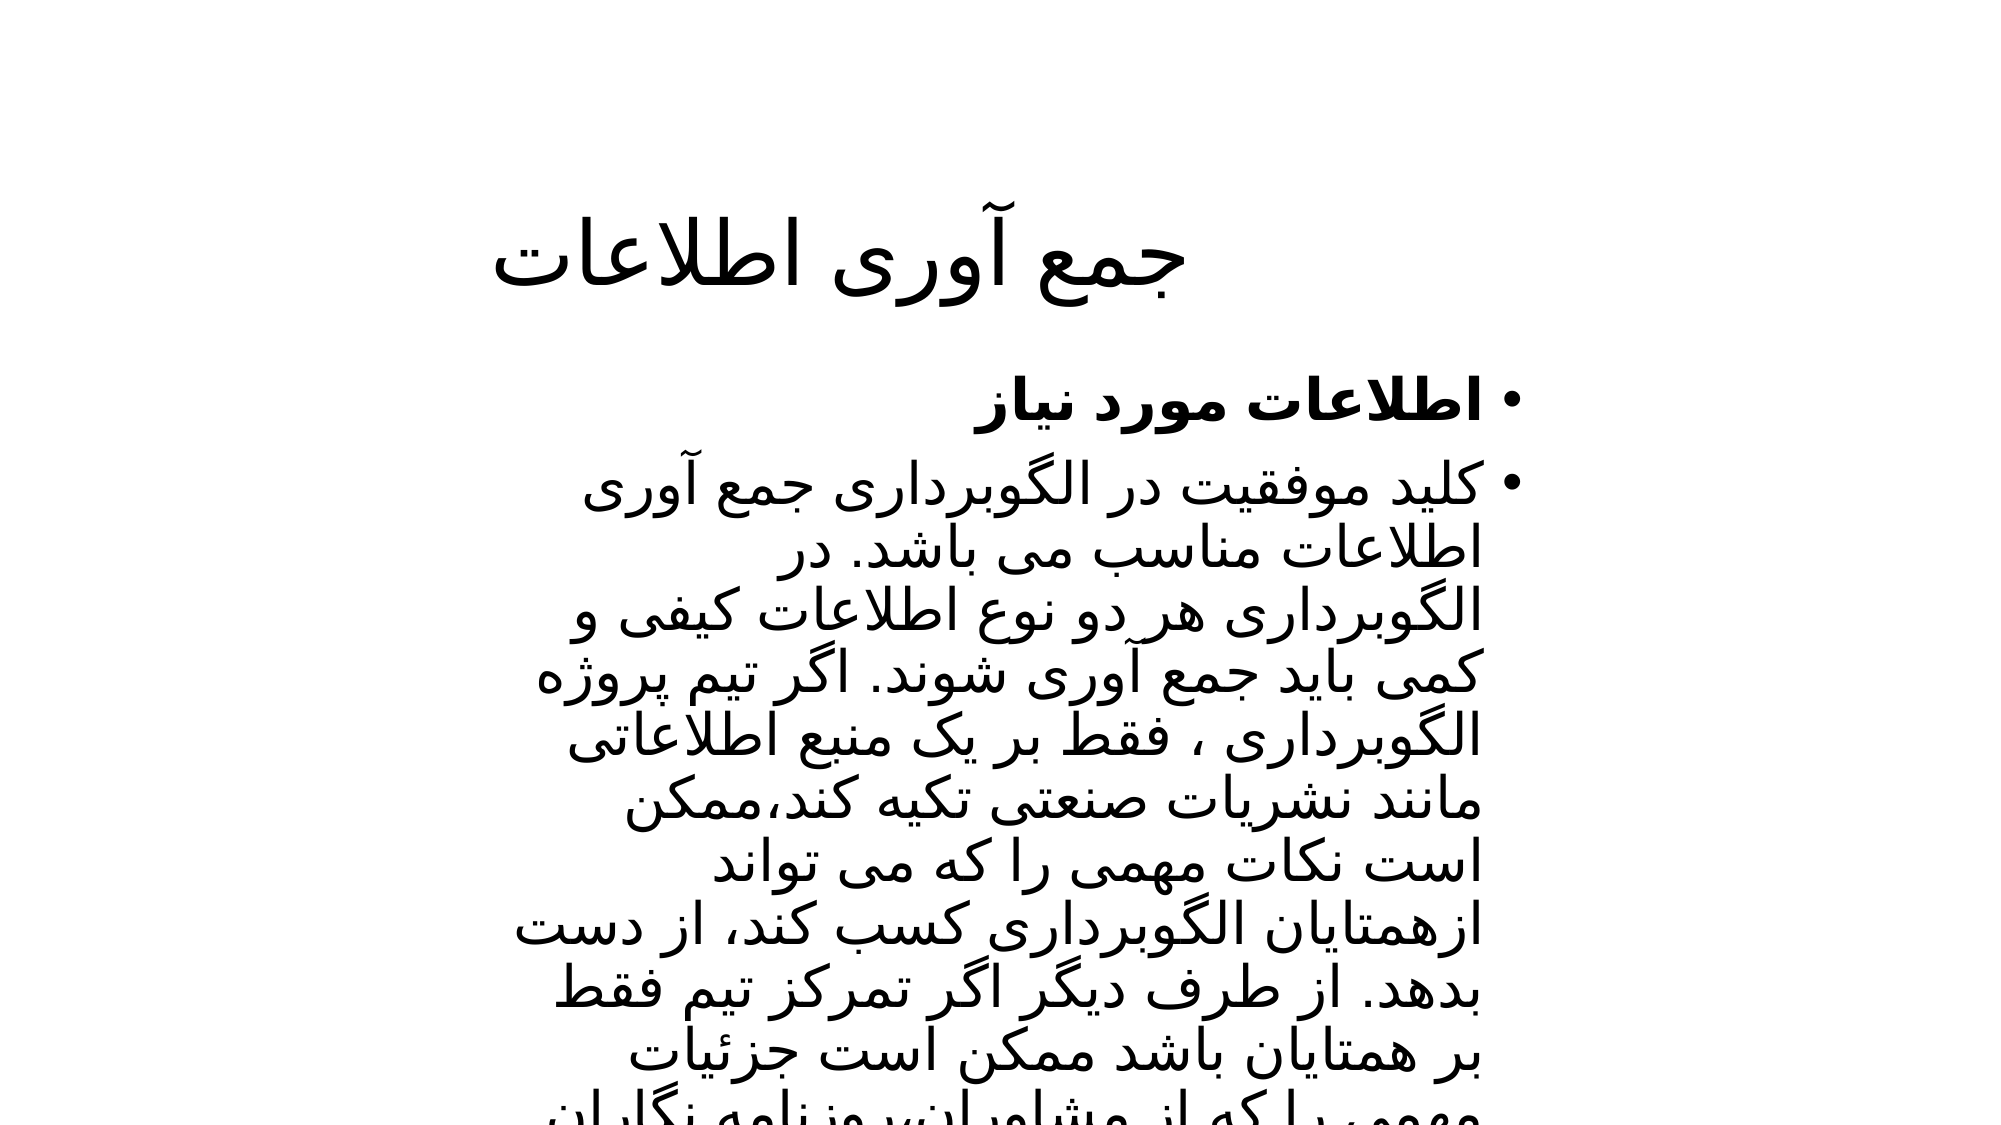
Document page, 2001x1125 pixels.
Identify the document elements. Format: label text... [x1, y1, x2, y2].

list اطلاعات مورد نیاز کلید موفقیت در الگوبرداری جمع آوری اطلاعات مناسب می باشد. در الگوبرداری هر دو نوع اطلاعات کیفی و کمی باید جمع آوری شوند. اگر تیم پروژه الگوبرداری ، فقط بر یک منبع اطلاعاتی مانند نشریات صنعتی تکیه کند،ممکن است نکات مهمی را که می تواند ازهمتایان الگوبرداری کسب کند، از دست بدهد. از طرف دیگر اگر تمرکز تیم فقط بر همتایان باشد ممکن است جزئیات مهمی را که از مشاوران،روزنامه نگاران یا دانشگاهیان قابل کسب است از دست بدهید. [487, 362, 1538, 863]
title جمع آوری اطلاعات [474, 200, 1525, 313]
